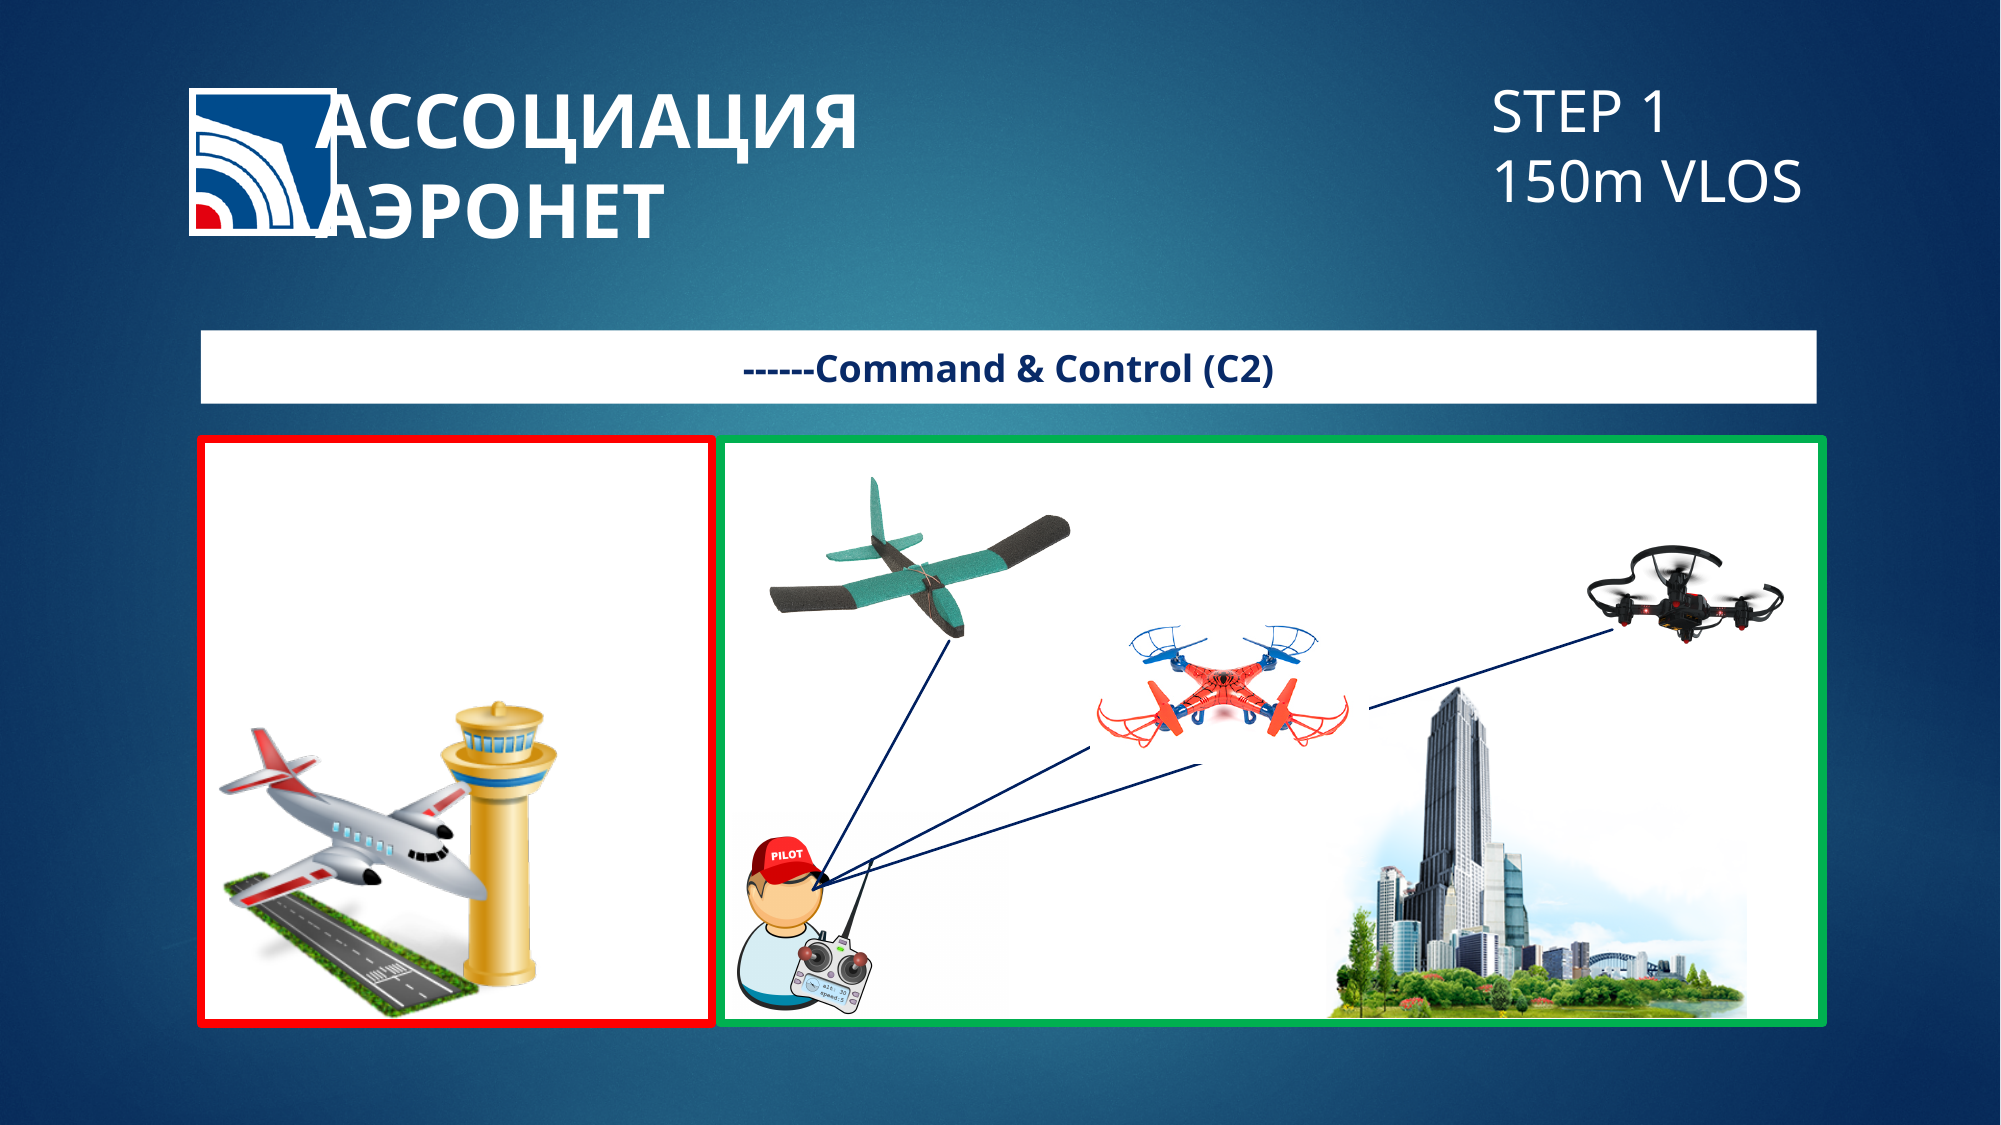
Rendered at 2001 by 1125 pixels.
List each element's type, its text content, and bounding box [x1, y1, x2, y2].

text_box [199, 437, 713, 1025]
picture [1089, 608, 1369, 764]
text_box ------Command & Control (C2) [199, 329, 1818, 405]
picture [1587, 545, 1784, 644]
picture [214, 698, 561, 1024]
text_box STEP 1 150m VLOS [1477, 66, 1819, 222]
picture [732, 812, 1010, 1019]
picture [1326, 683, 1747, 1018]
text_box АССОЦИАЦИЯ АЭРОНЕТ [300, 66, 877, 262]
picture [189, 88, 337, 236]
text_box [812, 629, 1613, 890]
picture [766, 461, 1073, 676]
text_box [719, 438, 1824, 1025]
